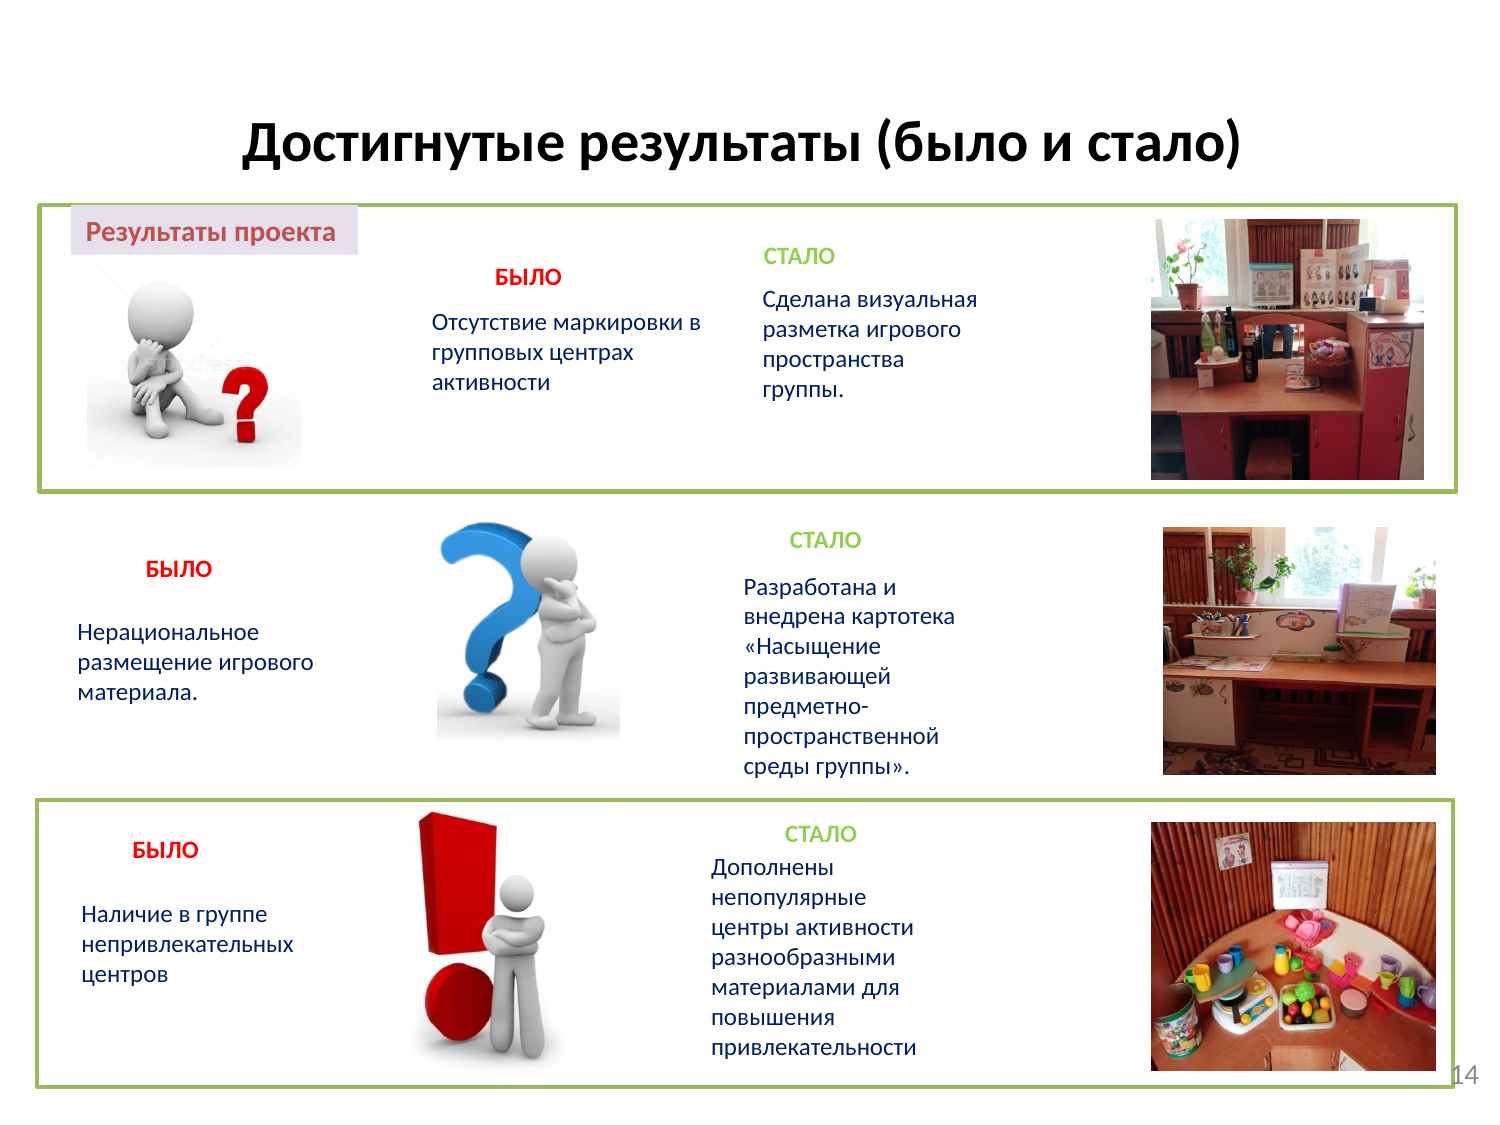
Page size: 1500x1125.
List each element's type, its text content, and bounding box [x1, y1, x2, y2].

picture [1151, 219, 1424, 480]
text_box СТАЛО [714, 232, 886, 278]
text_box Разработана и внедрена картотека «Насыщение развивающей предметно-пространственной среды группы». [728, 562, 988, 788]
text_box Результаты проекта [71, 204, 358, 255]
slide_number 14 [1144, 1042, 1495, 1103]
text_box СТАЛО [740, 516, 912, 562]
title Достигнутые результаты (было и стало) [40, 101, 1459, 174]
text_box [37, 203, 1458, 494]
text_box Дополнены непопулярные центры активности разнообразными материалами для повышения привлекательности [696, 843, 956, 1068]
text_box БЫЛО [443, 252, 614, 297]
text_box БЫЛО [93, 545, 265, 591]
text_box Сделана визуальная разметка игрового пространства группы. [747, 275, 998, 410]
text_box Отсутствие маркировки в групповых центрах активности [417, 297, 721, 403]
picture [1151, 822, 1436, 1071]
text_box БЫЛО [80, 825, 251, 871]
text_box СТАЛО [735, 810, 907, 843]
picture [437, 516, 620, 741]
picture [87, 254, 302, 469]
text_box Наличие в группе непривлекательных центров [66, 890, 342, 995]
picture [1163, 526, 1436, 776]
picture [347, 809, 615, 1077]
text_box [35, 798, 1455, 1089]
text_box Нерациональное размещение игрового материала. [62, 608, 367, 713]
